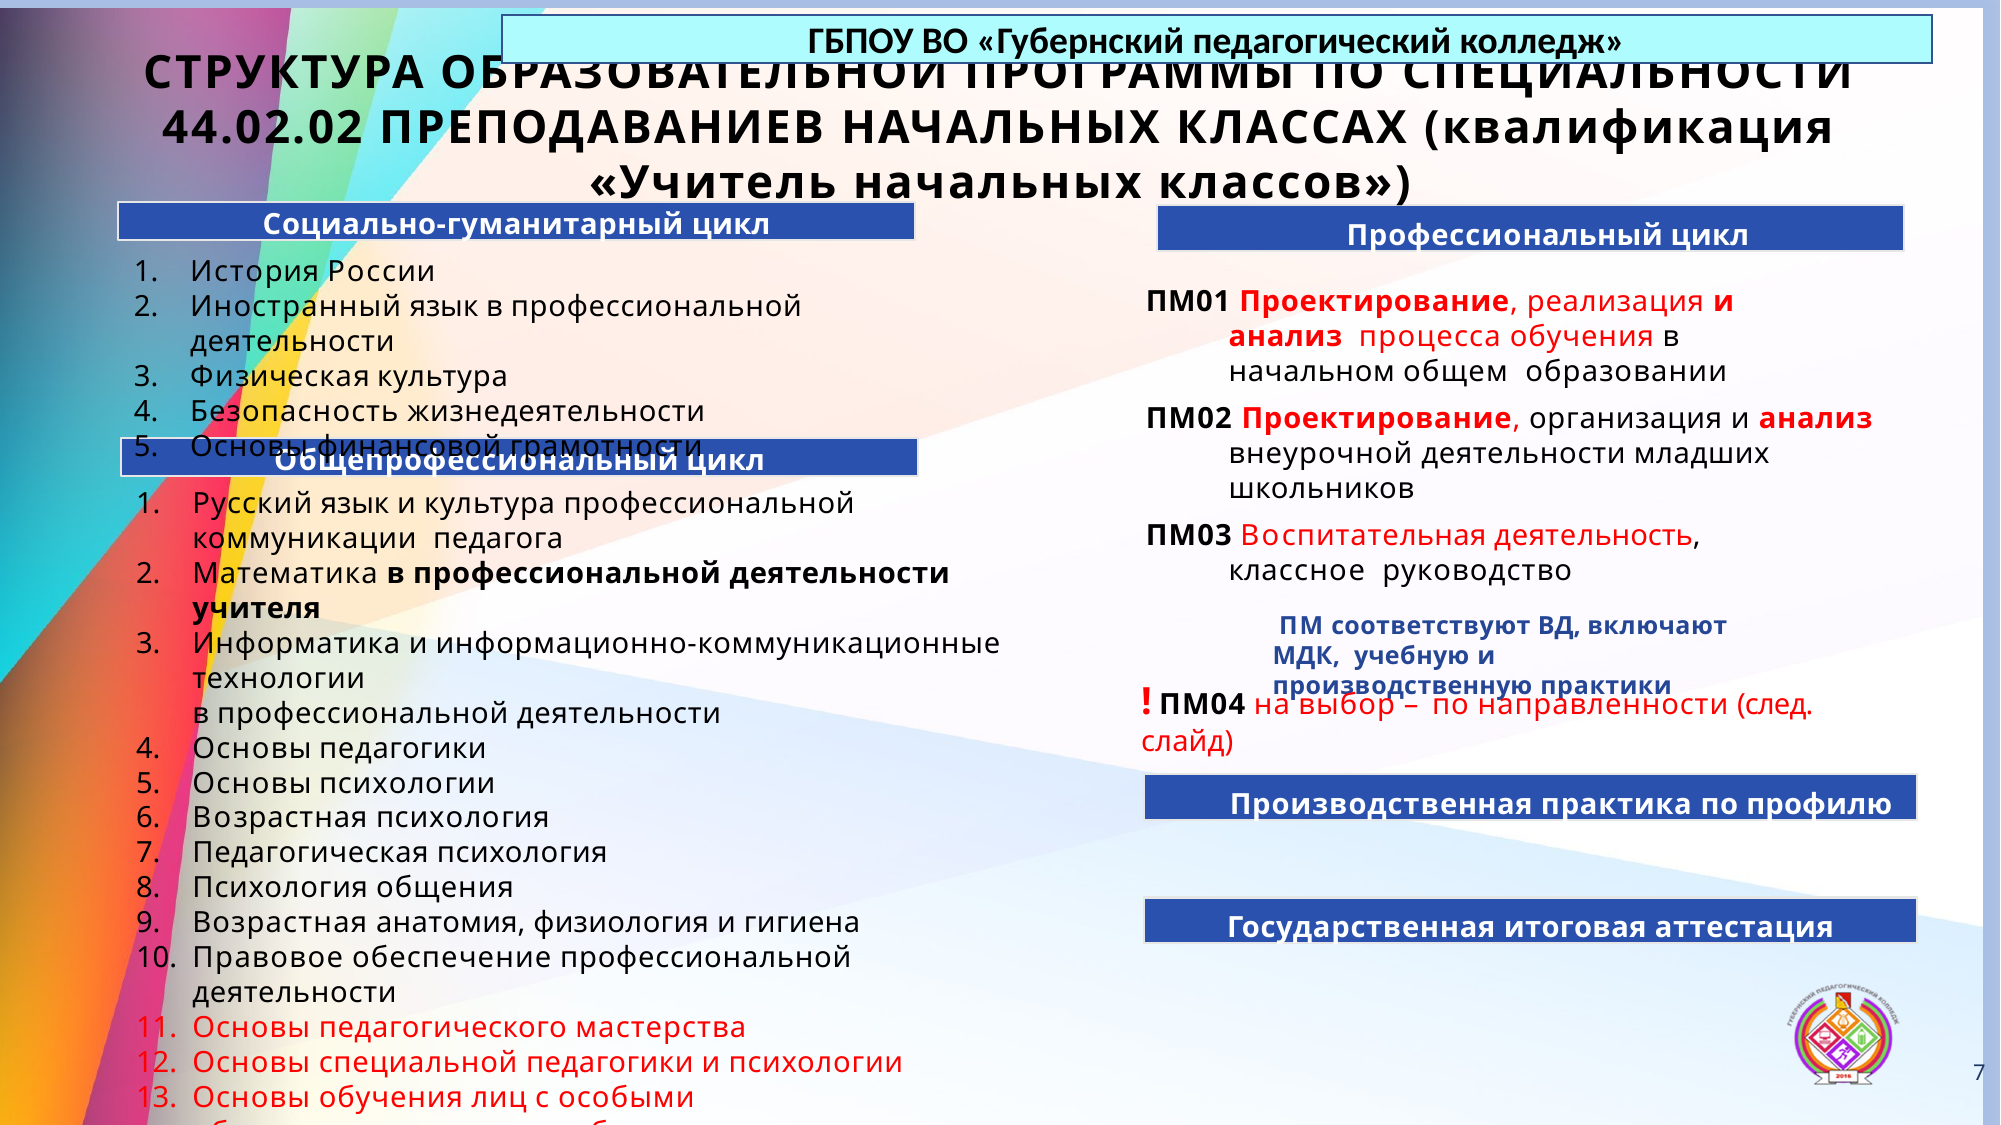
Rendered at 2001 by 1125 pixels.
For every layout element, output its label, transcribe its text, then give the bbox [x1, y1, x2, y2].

text_box 7 [1983, 1056, 1987, 1086]
picture [0, 8, 1983, 1125]
